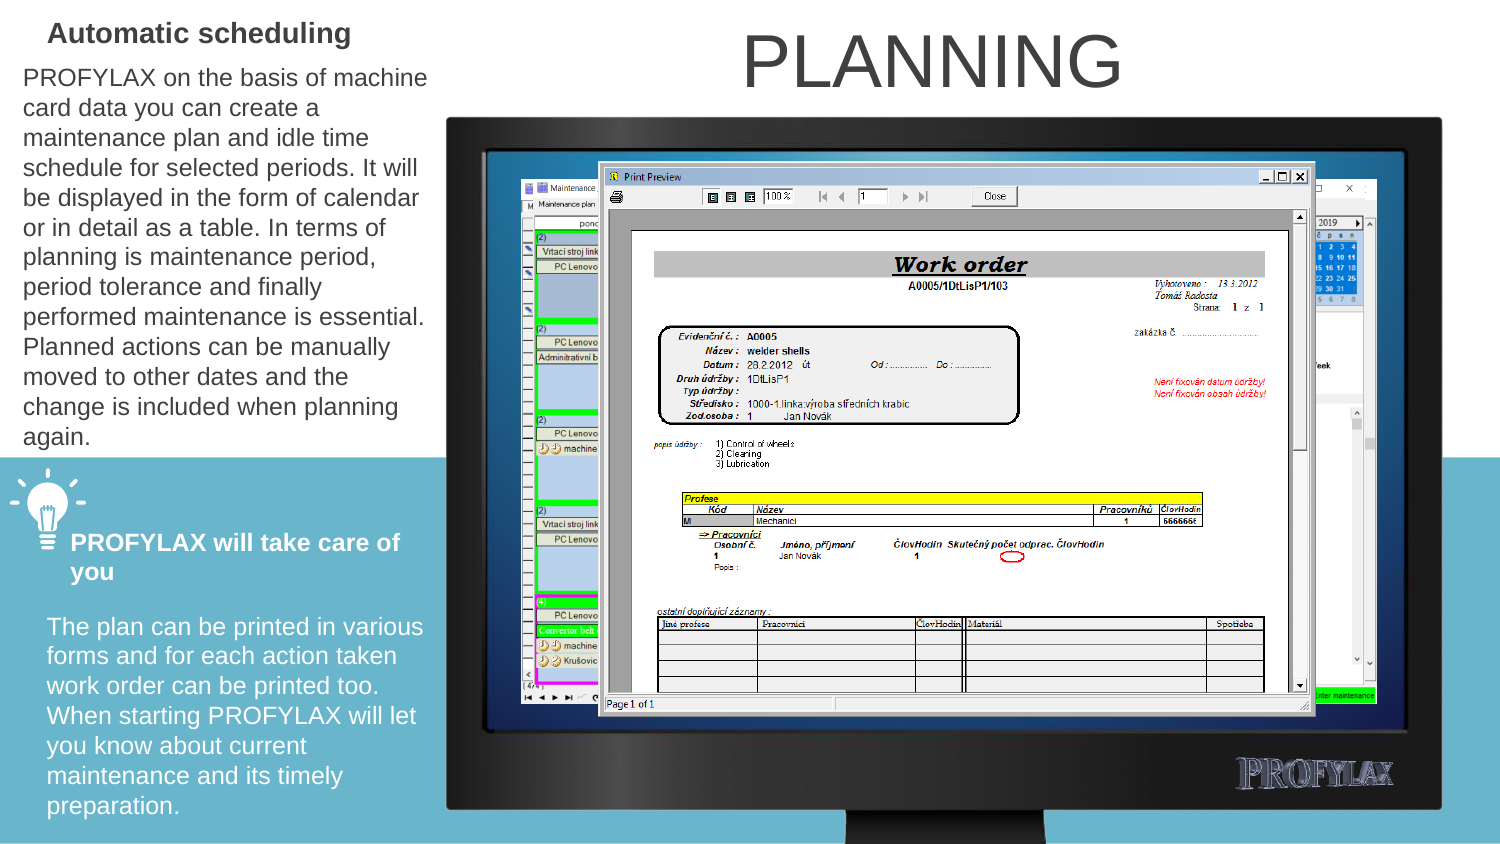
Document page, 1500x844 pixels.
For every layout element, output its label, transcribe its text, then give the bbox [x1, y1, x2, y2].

text_box [67, 476, 80, 490]
list PLANNING [449, 10, 1500, 85]
picture [343, 87, 1500, 844]
text_box [25, 472, 70, 518]
text_box [74, 498, 88, 507]
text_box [31, 518, 338, 830]
text_box [15, 476, 28, 489]
text_box [7, 498, 22, 507]
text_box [7, 7, 446, 464]
